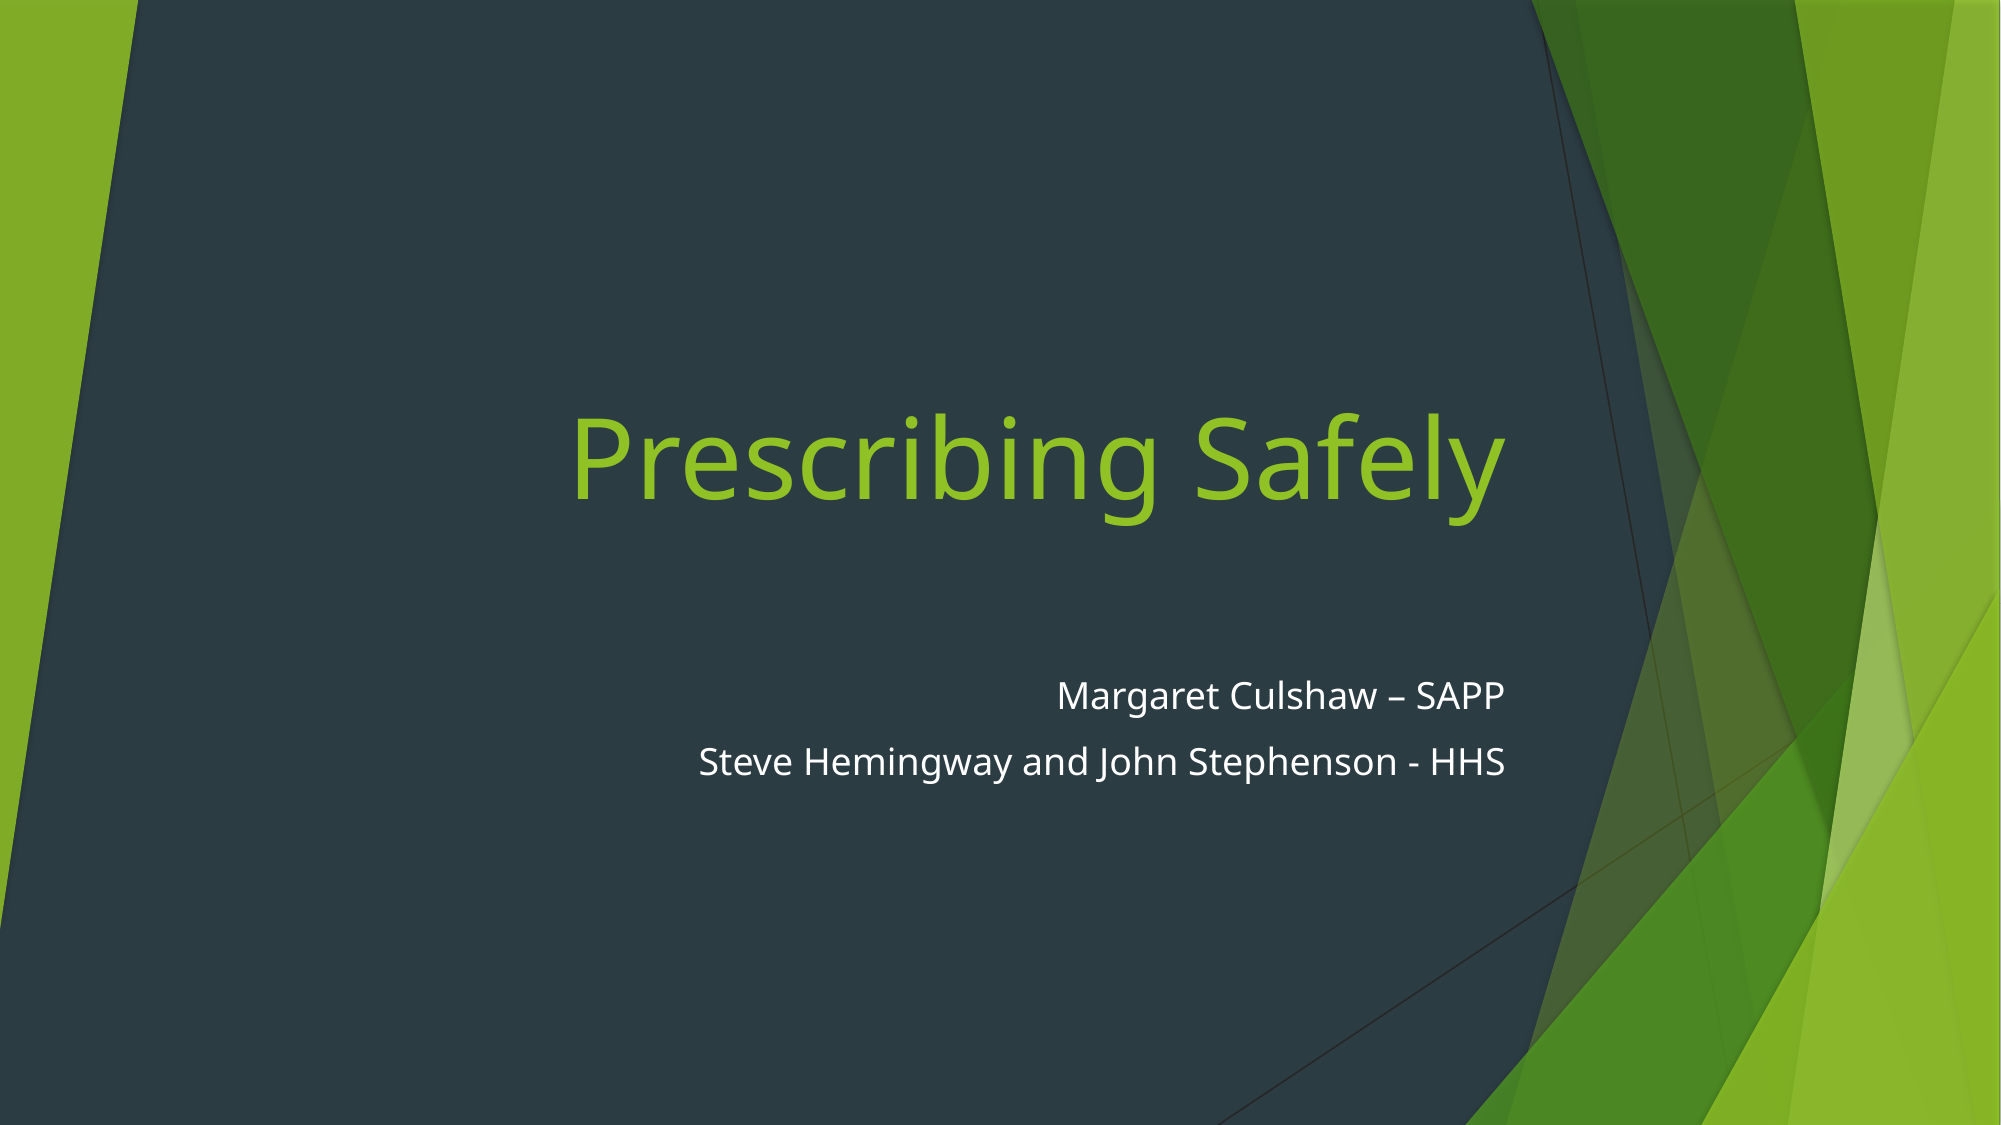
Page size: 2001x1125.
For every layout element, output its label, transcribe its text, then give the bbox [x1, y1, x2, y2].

title Prescribing Safely [247, 394, 1522, 664]
subtitle Margaret Culshaw – SAPP Steve Hemingway and John Stephenson - HHS [247, 664, 1522, 845]
